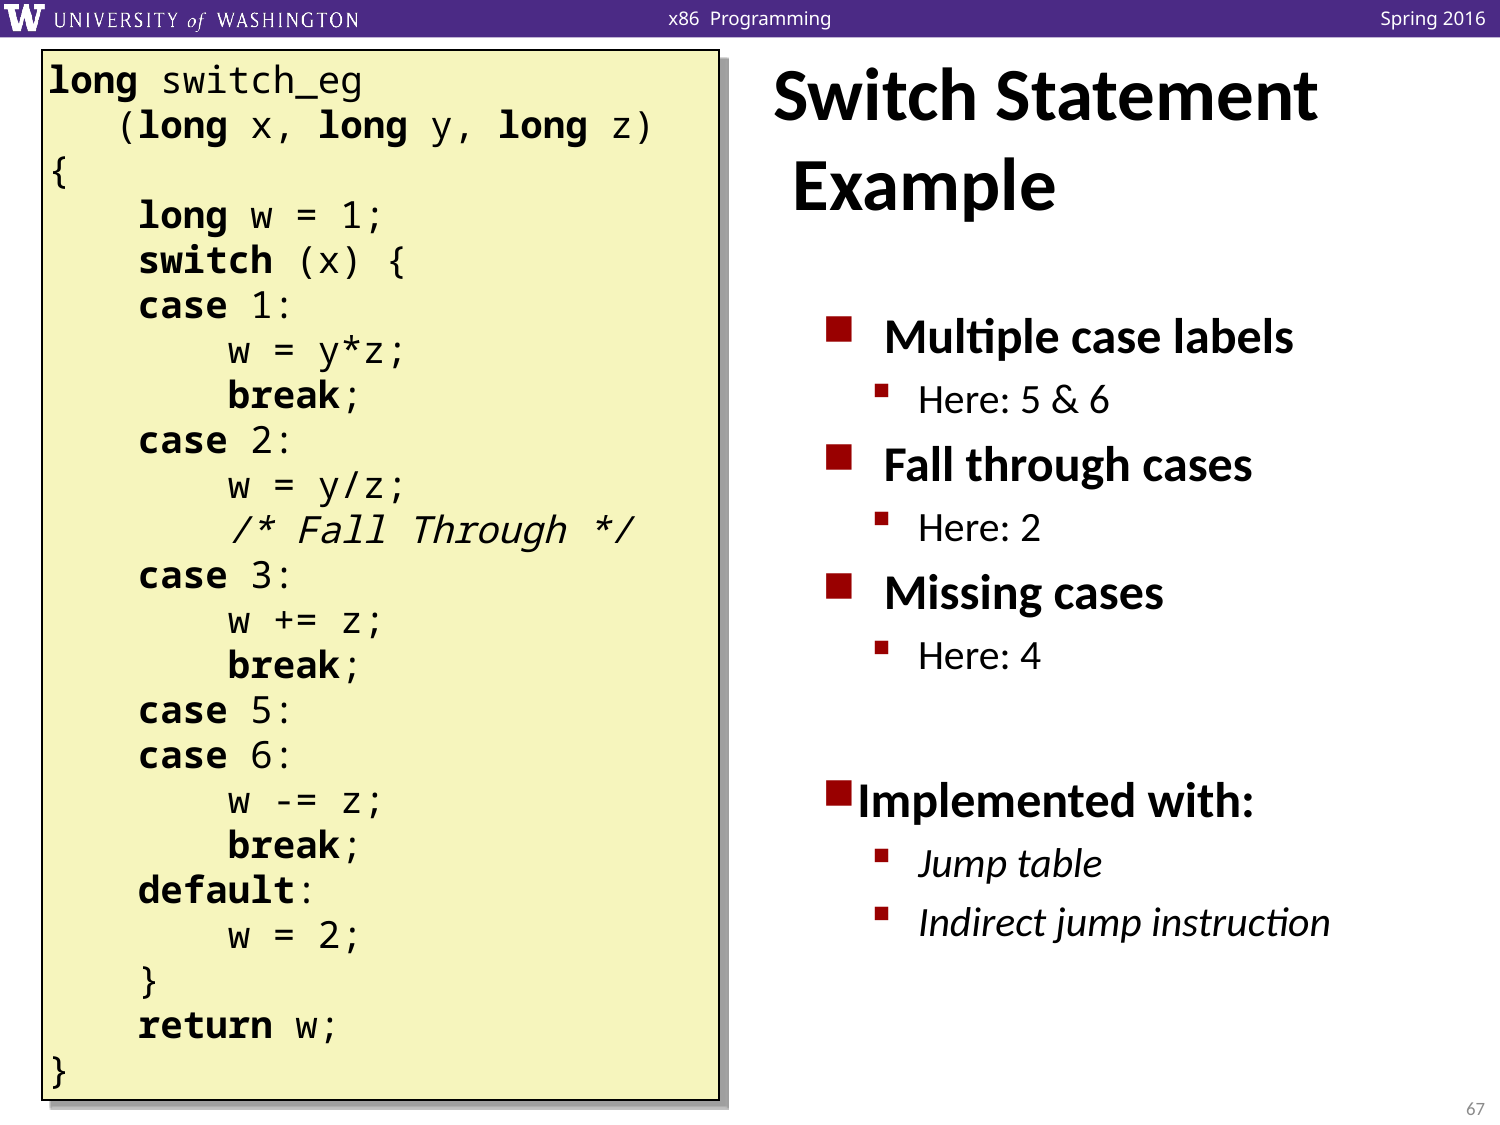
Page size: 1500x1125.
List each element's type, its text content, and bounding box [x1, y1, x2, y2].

slide_number 67 [1400, 1077, 1500, 1125]
picture [4, 4, 358, 32]
text_box long switch_eg (long x, long y, long z) { long w = 1; switch (x) { case 1: w = y*z; break; case 2: w = y/z; /* Fall Through */ case 3: w += z; break; case 5: case 6: w -= z; break; default: w = 2; } return w; } [41, 49, 719, 1100]
title Switch Statement Example [758, 41, 1438, 230]
list Multiple case labels Here: 5 & 6 Fall through cases Here: 2 Missing cases Here: 4 Implemented with: Jump table Indirect jump instruction [812, 295, 1438, 1122]
